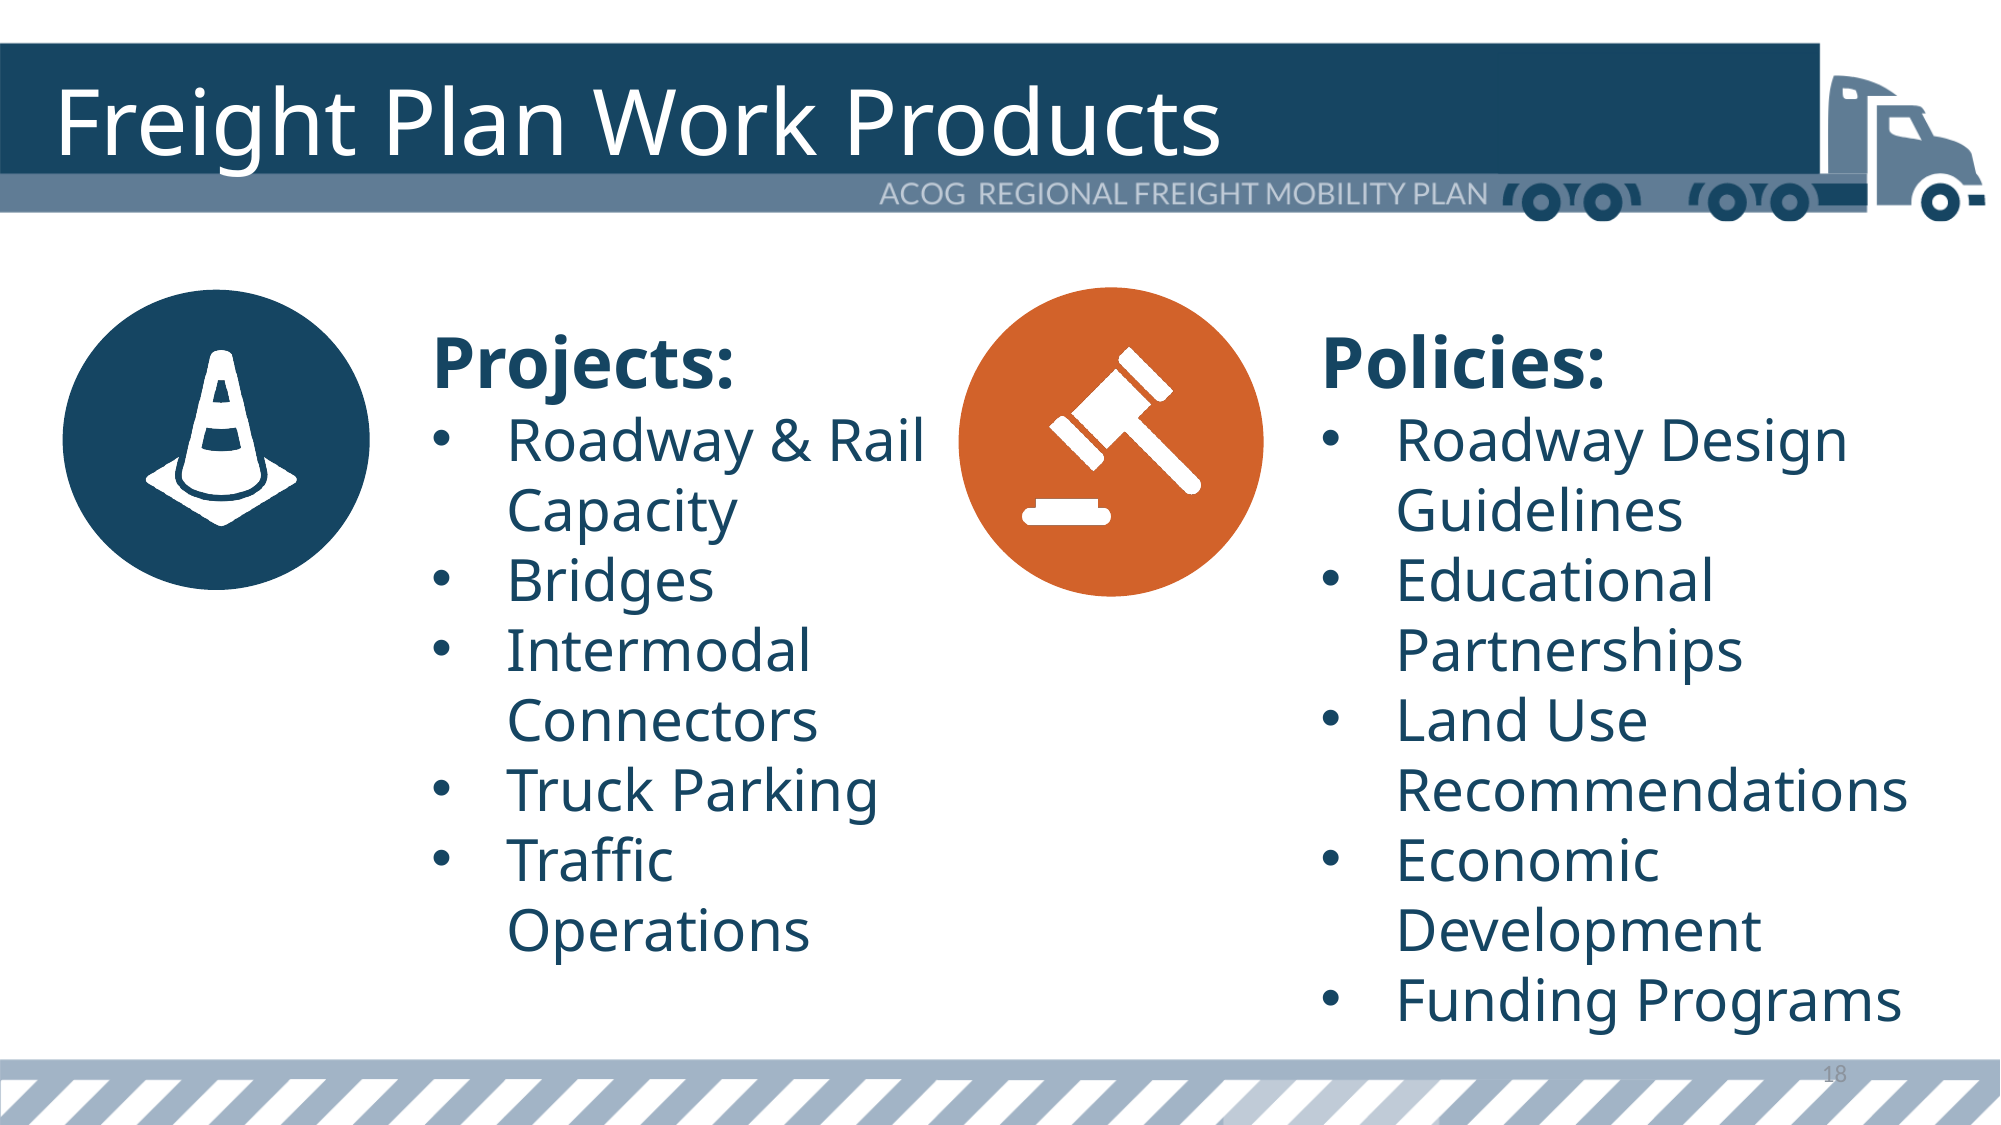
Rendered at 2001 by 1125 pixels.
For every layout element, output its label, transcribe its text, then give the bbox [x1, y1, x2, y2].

slide_number 18 [1412, 1042, 1863, 1103]
text_box [957, 330, 1265, 598]
picture [0, 0, 2000, 1125]
text_box Policies: Roadway Design Guidelines Educational Partnerships Land Use Recommendations Economic Development Funding Programs [1305, 310, 1933, 1086]
text_box [62, 289, 370, 590]
title Freight Plan Work Products [38, 17, 1764, 235]
text_box Projects: Roadway & Rail Capacity Bridges Intermodal Connectors Truck Parking Traffic Operations [416, 310, 985, 1086]
text_box [1006, 286, 1216, 328]
